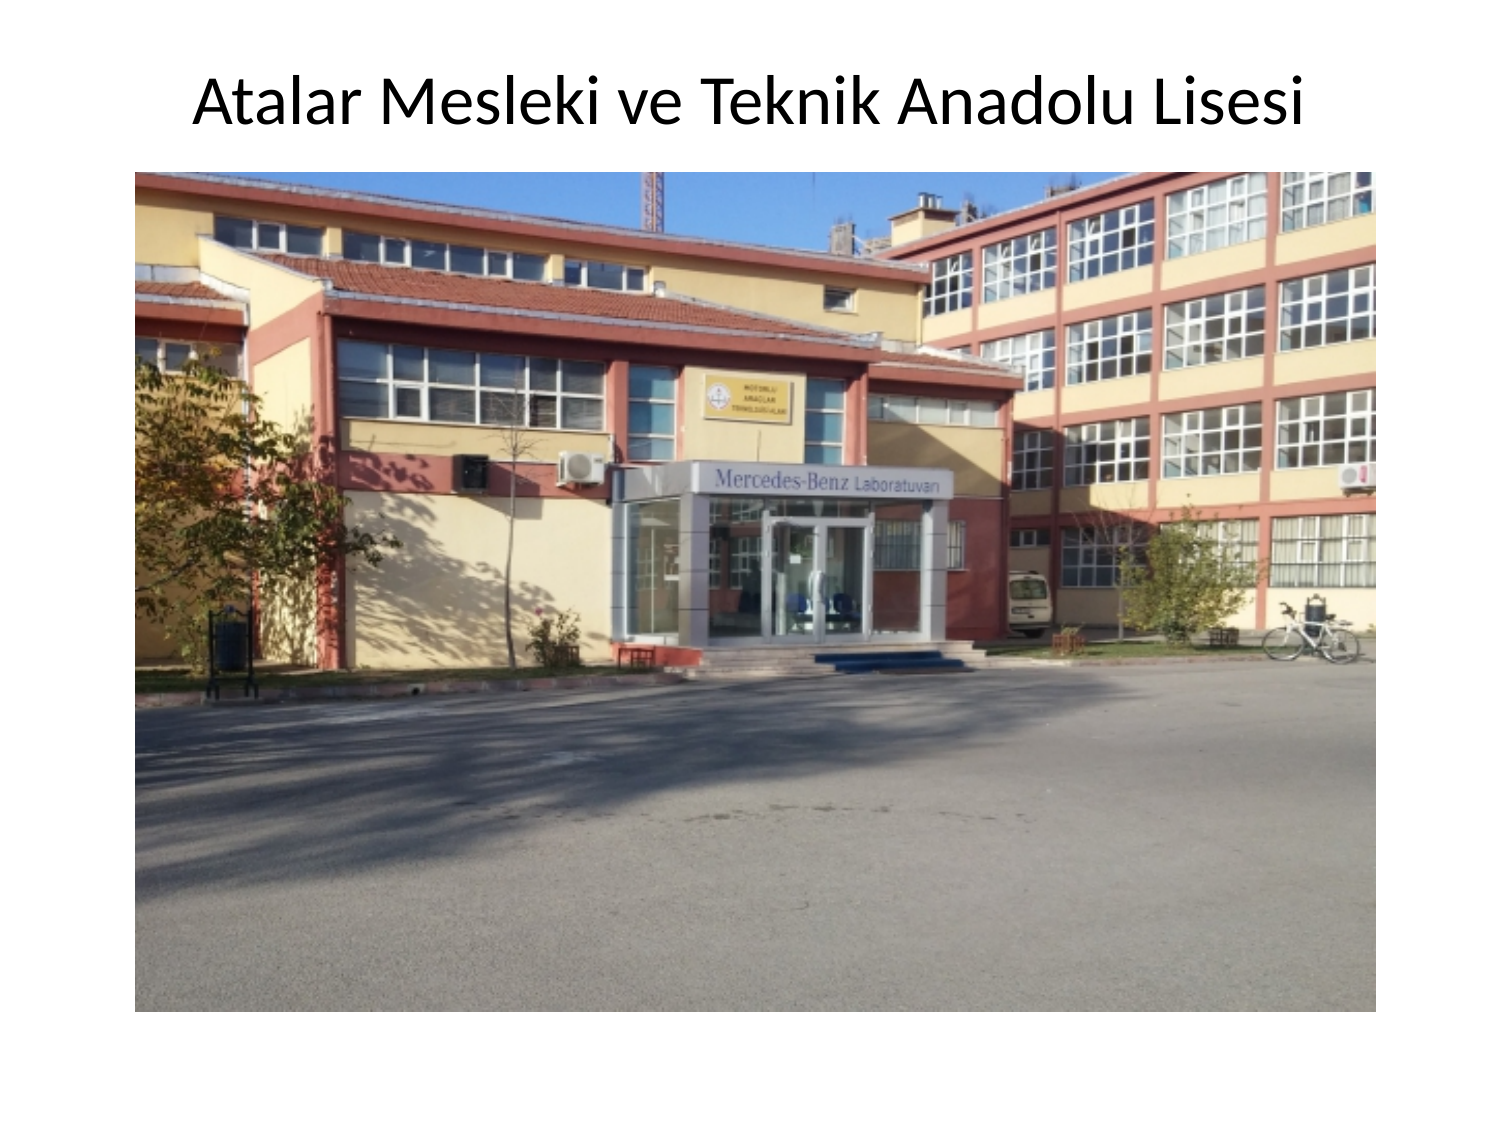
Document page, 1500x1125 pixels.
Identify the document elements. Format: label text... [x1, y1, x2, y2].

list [135, 172, 1377, 1012]
title Atalar Mesleki ve Teknik Anadolu Lisesi [75, 45, 1425, 233]
